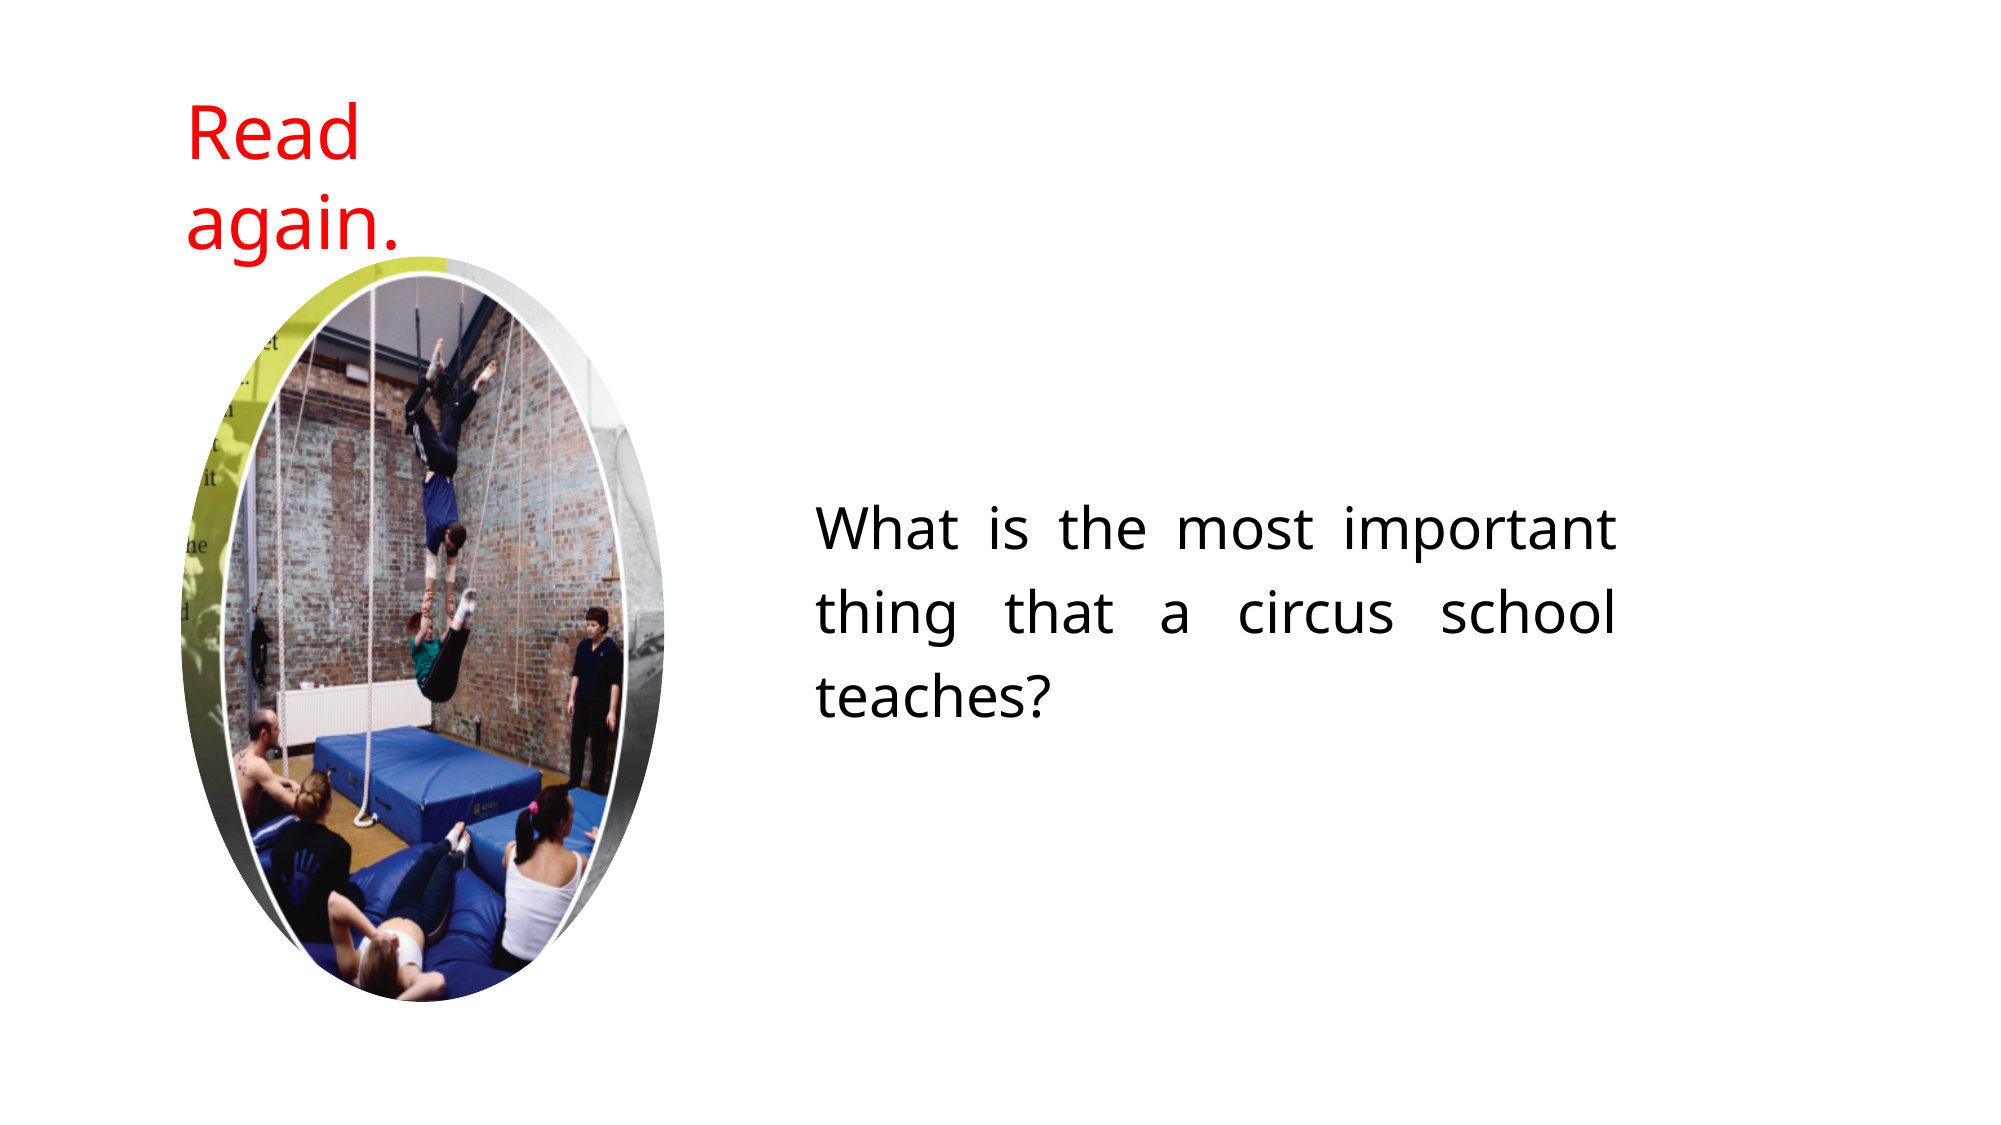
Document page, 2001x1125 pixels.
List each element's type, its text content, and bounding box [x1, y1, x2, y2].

text_box What is the most important thing that a circus school teaches? [800, 470, 1633, 737]
text_box Read again. [170, 77, 612, 273]
picture [180, 256, 665, 1002]
